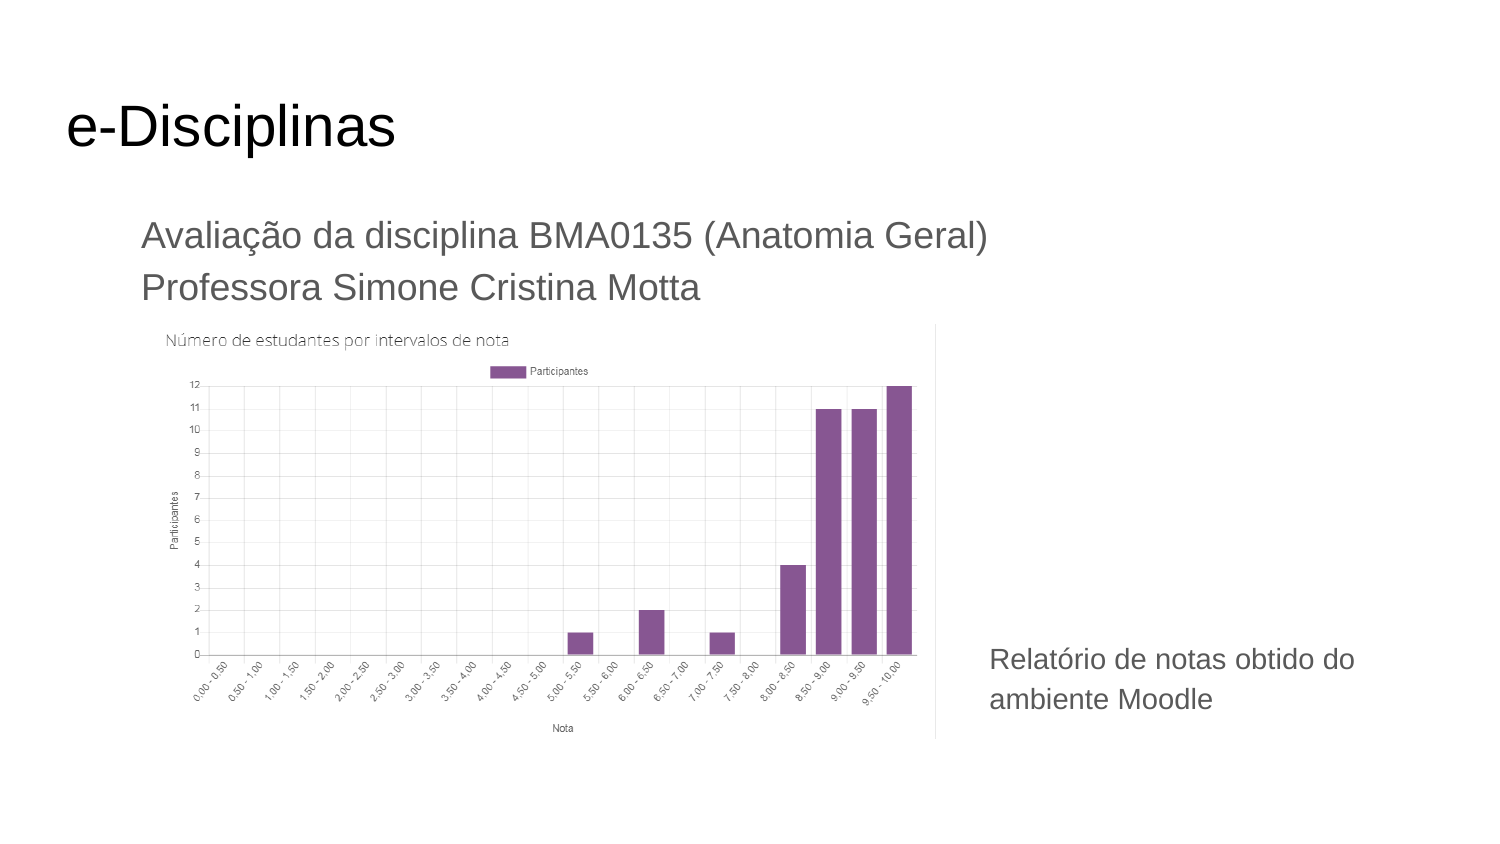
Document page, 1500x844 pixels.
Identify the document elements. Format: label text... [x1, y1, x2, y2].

title e-Disciplinas [51, 72, 1449, 167]
list Avaliação da disciplina BMA0135 (Anatomia Geral) Professora Simone Cristina Motta [51, 189, 1449, 750]
picture [147, 324, 936, 739]
list Relatório de notas obtido do ambiente Moodle [974, 620, 1411, 728]
